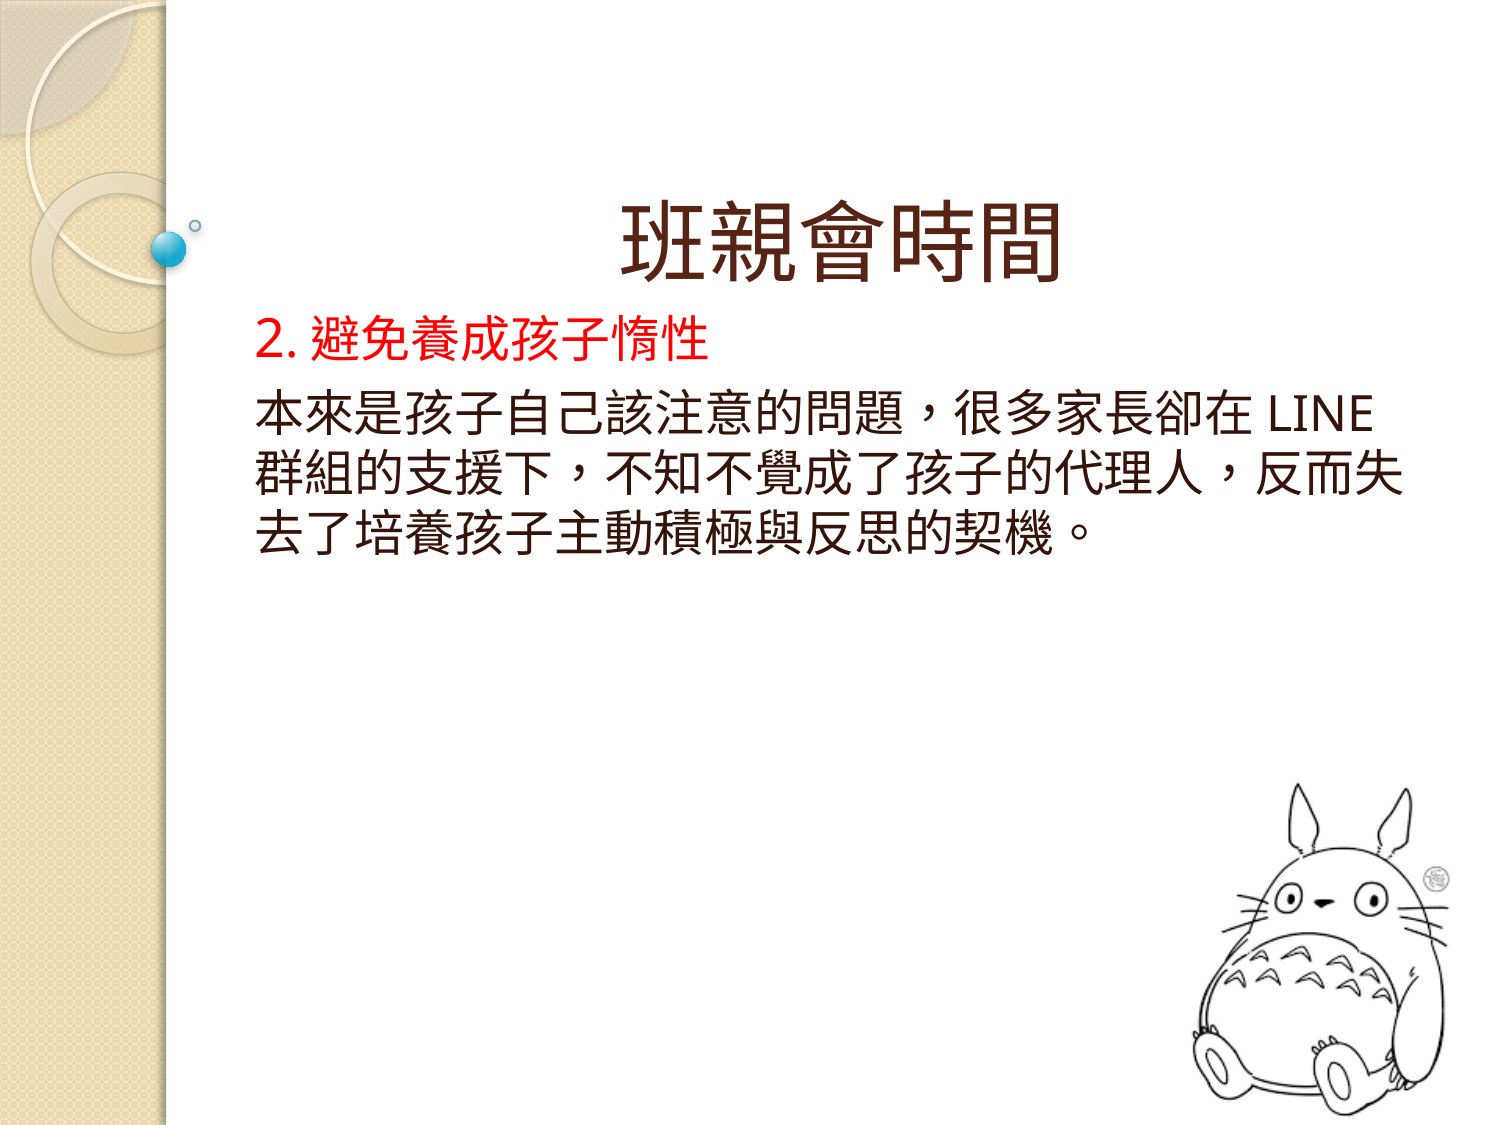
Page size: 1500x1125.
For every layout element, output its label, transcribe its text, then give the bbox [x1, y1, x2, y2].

picture [1148, 773, 1500, 1125]
subtitle 2.避免養成孩子惰性 本來是孩子自己該注意的問題，很多家長卻在LINE群組的支援下，不知不覺成了孩子的代理人，反而失去了培養孩子主動積極與反思的契機。 [234, 303, 1450, 591]
title 班親會時間 [234, 59, 1450, 301]
